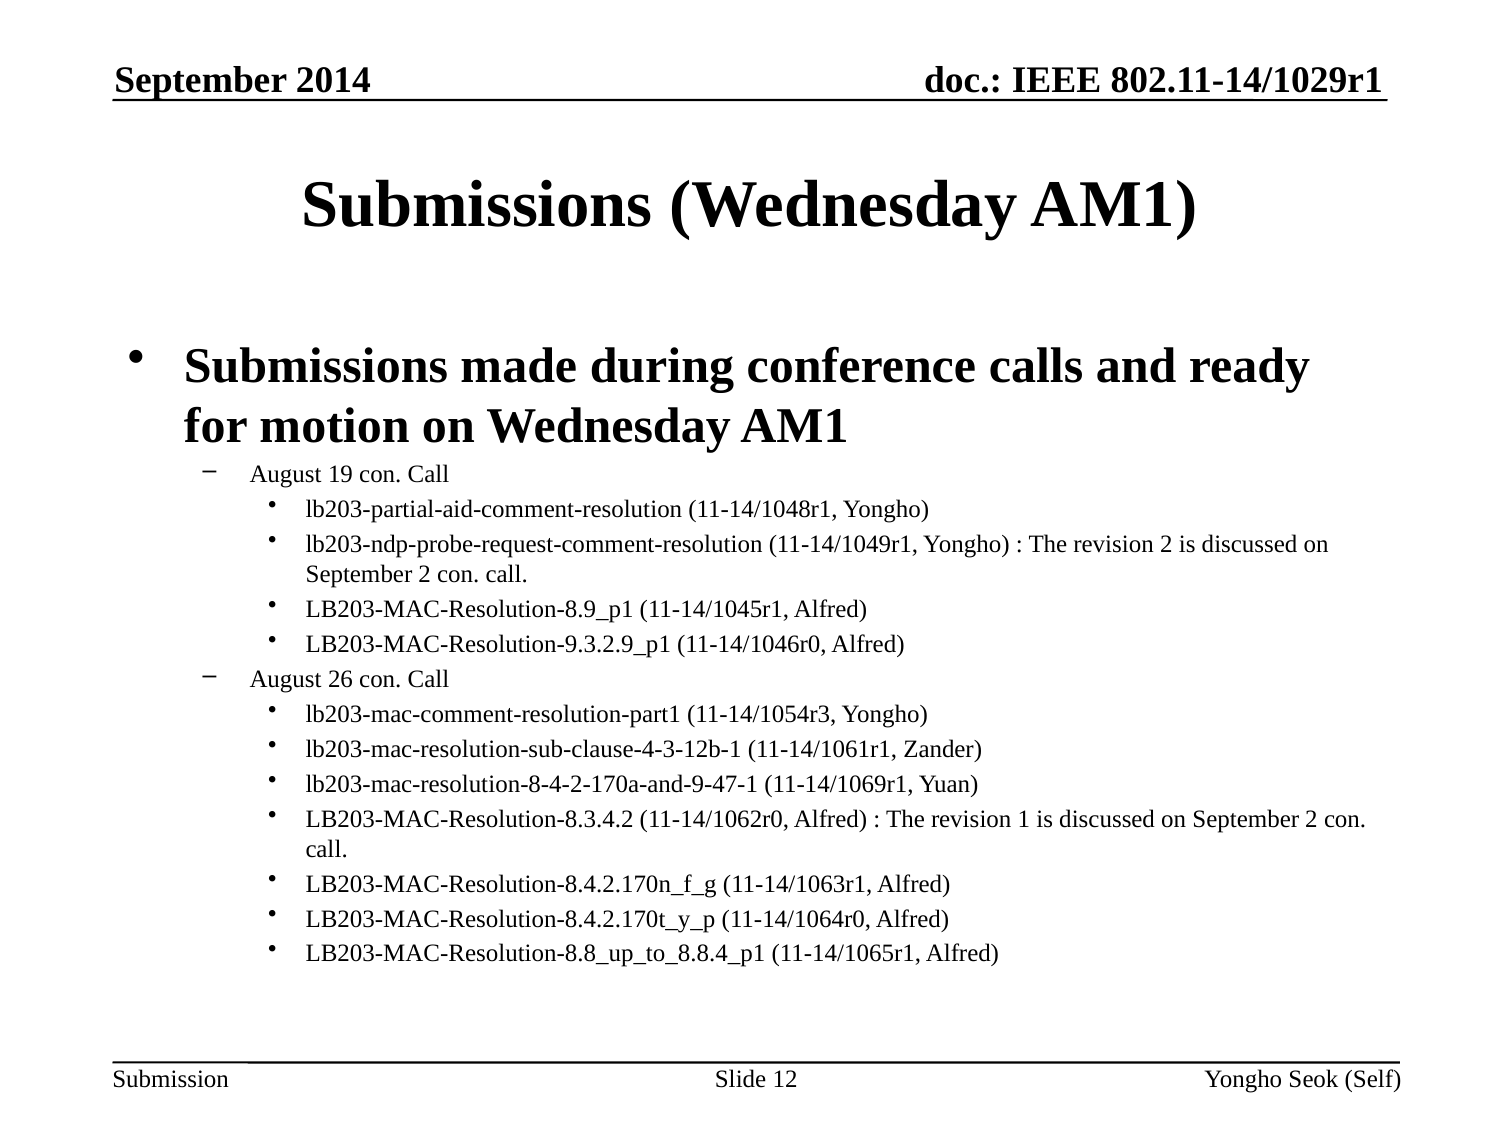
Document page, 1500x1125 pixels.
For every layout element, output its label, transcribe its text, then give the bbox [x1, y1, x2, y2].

footer Yongho Seok (Self) [1201, 1061, 1402, 1093]
list Submissions made during conference calls and ready for motion on Wednesday AM1 August 19 con. Call lb203-partial-aid-comment-resolution (11-14/1048r1, Yongho) lb203-ndp-probe-request-comment-resolution (11-14/1049r1, Yongho) : The revision 2 is discussed on September 2 con. call. LB203-MAC-Resolution-8.9_p1 (11-14/1045r1, Alfred) LB203-MAC-Resolution-9.3.2.9_p1 (11-14/1046r0, Alfred) August 26 con. Call lb203-mac-comment-resolution-part1 (11-14/1054r3, Yongho) lb203-mac-resolution-sub-clause-4-3-12b-1 (11-14/1061r1, Zander) lb203-mac-resolution-8-4-2-170a-and-9-47-1 (11-14/1069r1, Yuan) LB203-MAC-Resolution-8.3.4.2 (11-14/1062r0, Alfred) : The revision 1 is discussed on September 2 con. call. LB203-MAC-Resolution-8.4.2.170n_f_g (11-14/1063r1, Alfred) LB203-MAC-Resolution-8.4.2.170t_y_p (11-14/1064r0, Alfred) LB203-MAC-Resolution-8.8_up_to_8.8.4_p1 (11-14/1065r1, Alfred) [112, 324, 1388, 1001]
title Submissions (Wednesday AM1) [112, 112, 1388, 288]
slide_number Slide 12 [712, 1061, 800, 1093]
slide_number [114, 54, 374, 101]
